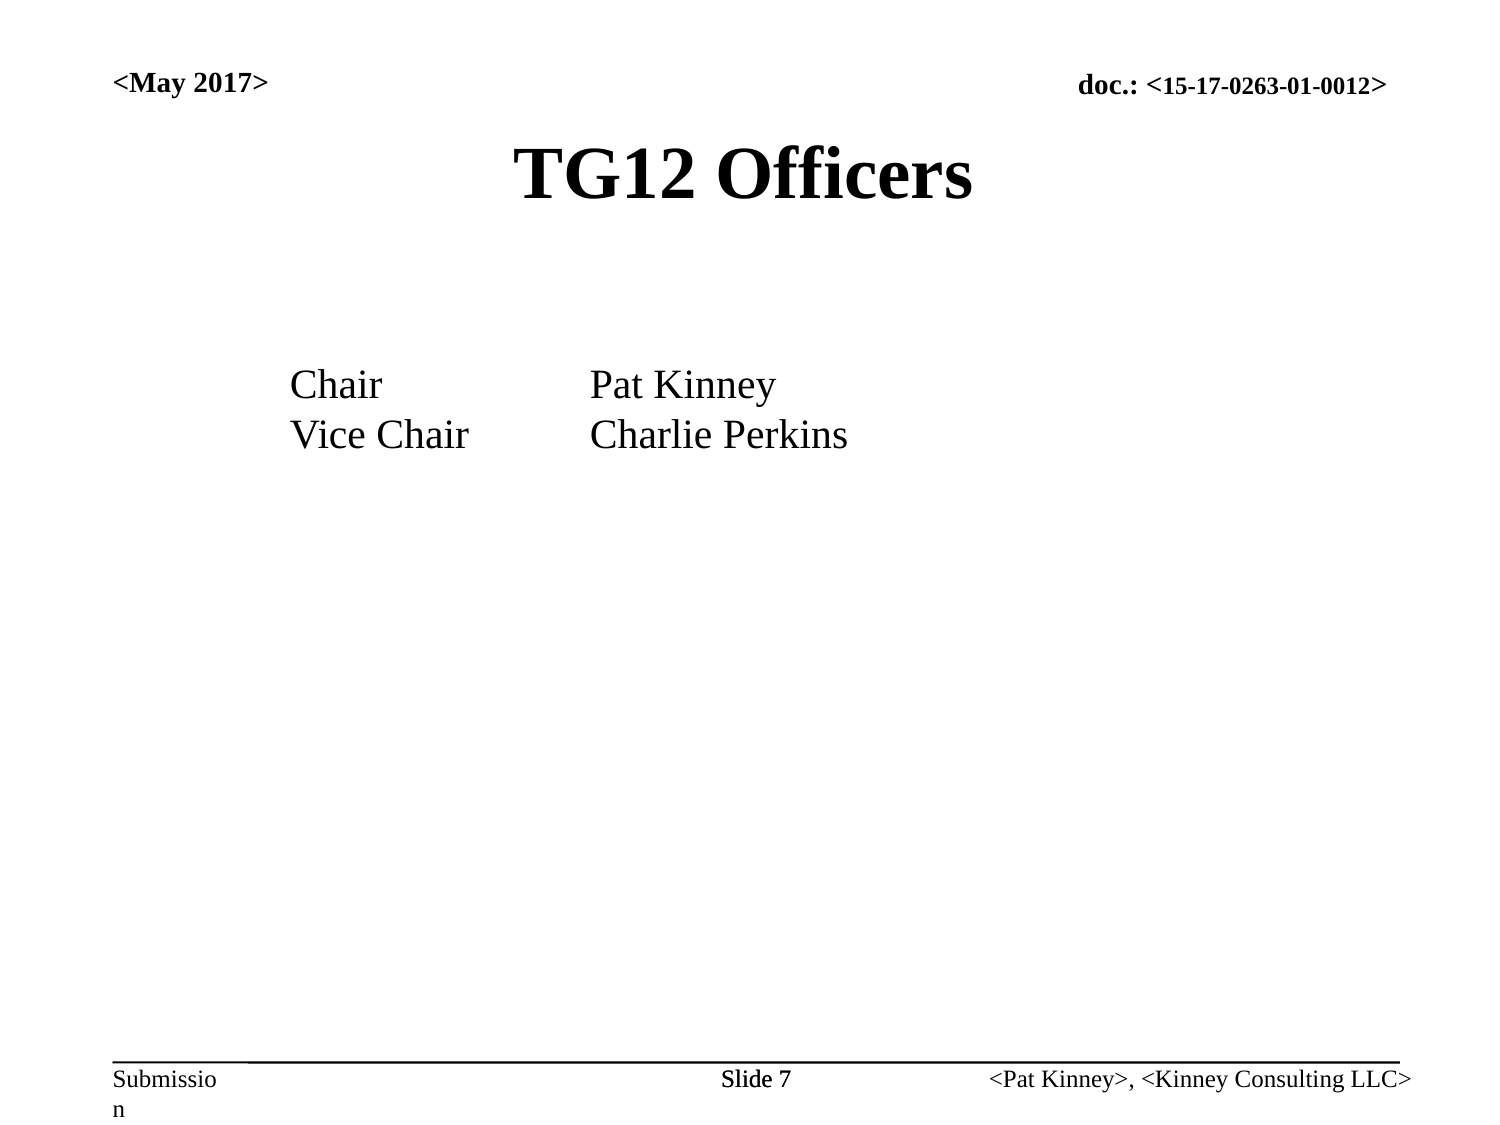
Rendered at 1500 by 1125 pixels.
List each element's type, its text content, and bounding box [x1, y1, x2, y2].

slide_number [112, 62, 376, 87]
title TG12 Officers [87, 87, 1400, 250]
text_box Chair Pat Kinney Vice Chair Charlie Perkins [275, 349, 988, 465]
footer <Pat Kinney>, <Kinney Consulting LLC> [899, 1061, 1413, 1093]
text_box Slide 7 [675, 1062, 838, 1093]
text_box [24, 275, 1475, 1050]
